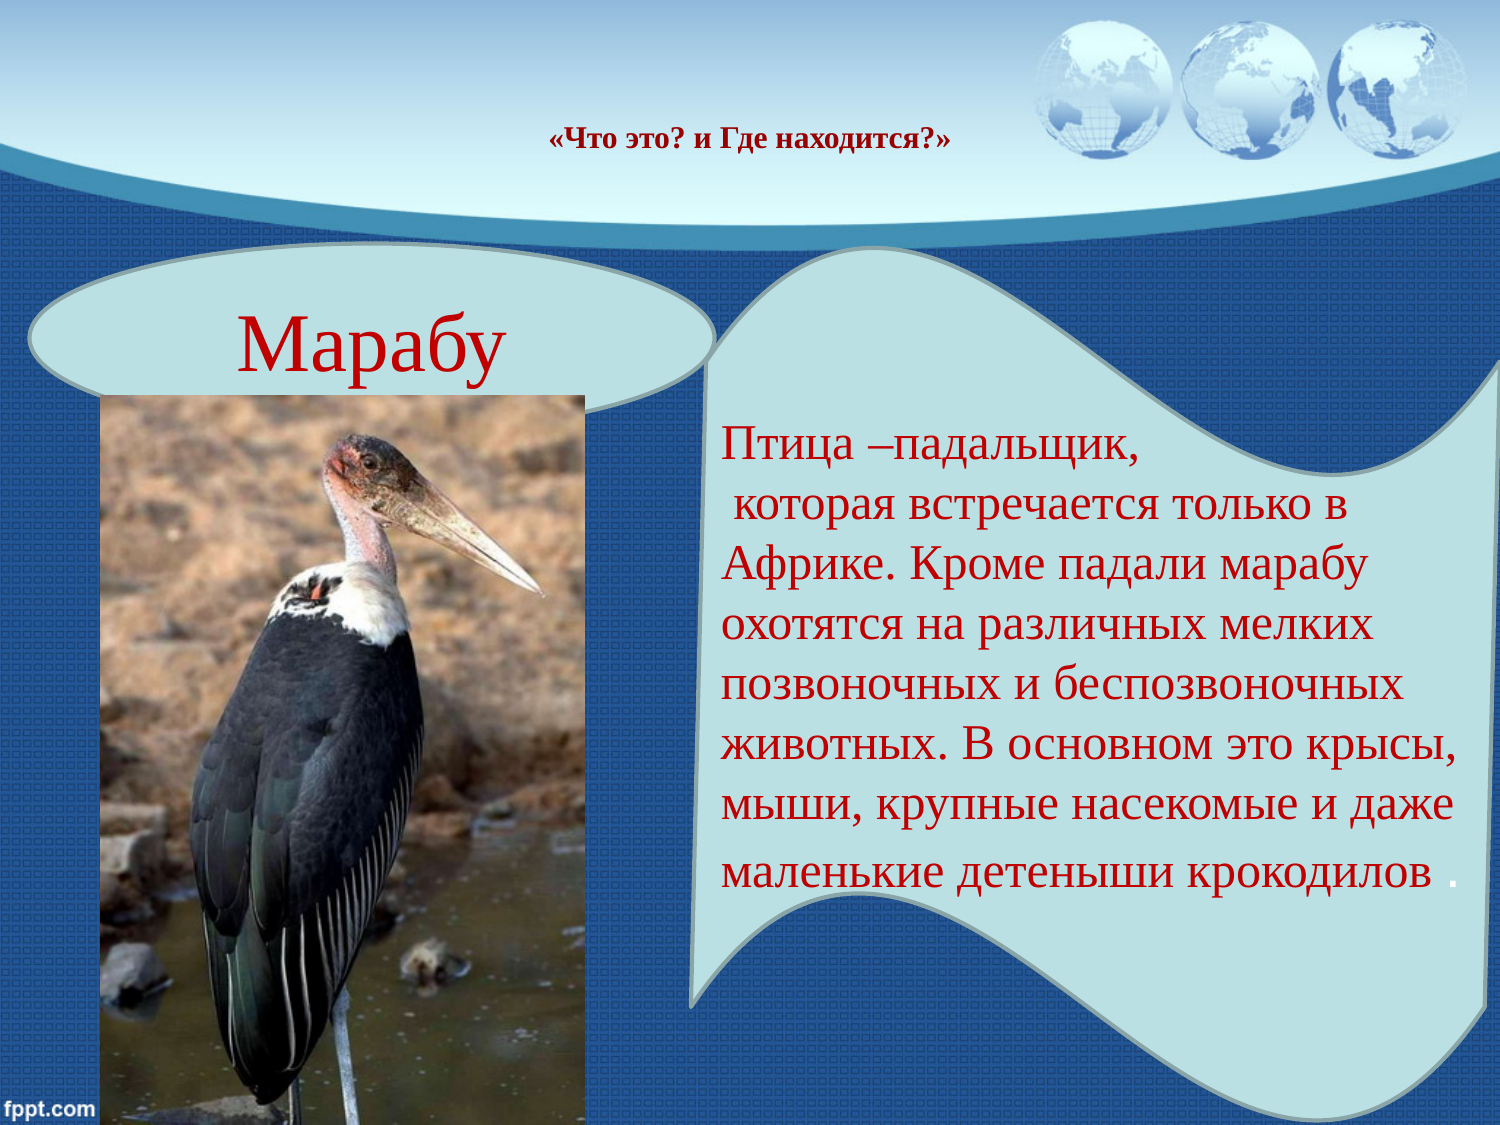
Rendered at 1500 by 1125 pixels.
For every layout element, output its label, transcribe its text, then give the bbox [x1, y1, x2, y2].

title «Что это? и Где находится?» [74, 44, 1426, 219]
picture [1235, 445, 1417, 472]
text_box [41, 219, 1436, 445]
text_box Марабу [27, 241, 717, 414]
text_box Птица –падальщик, которая встречается только в Африке. Кроме падали марабу охотятся на различных мелких позвоночных и беспозвоночных животных. В основном это крысы, мыши, крупные насекомые и даже маленькие детеныши крокодилов . [688, 245, 1500, 1123]
picture [0, 0, 1500, 1125]
